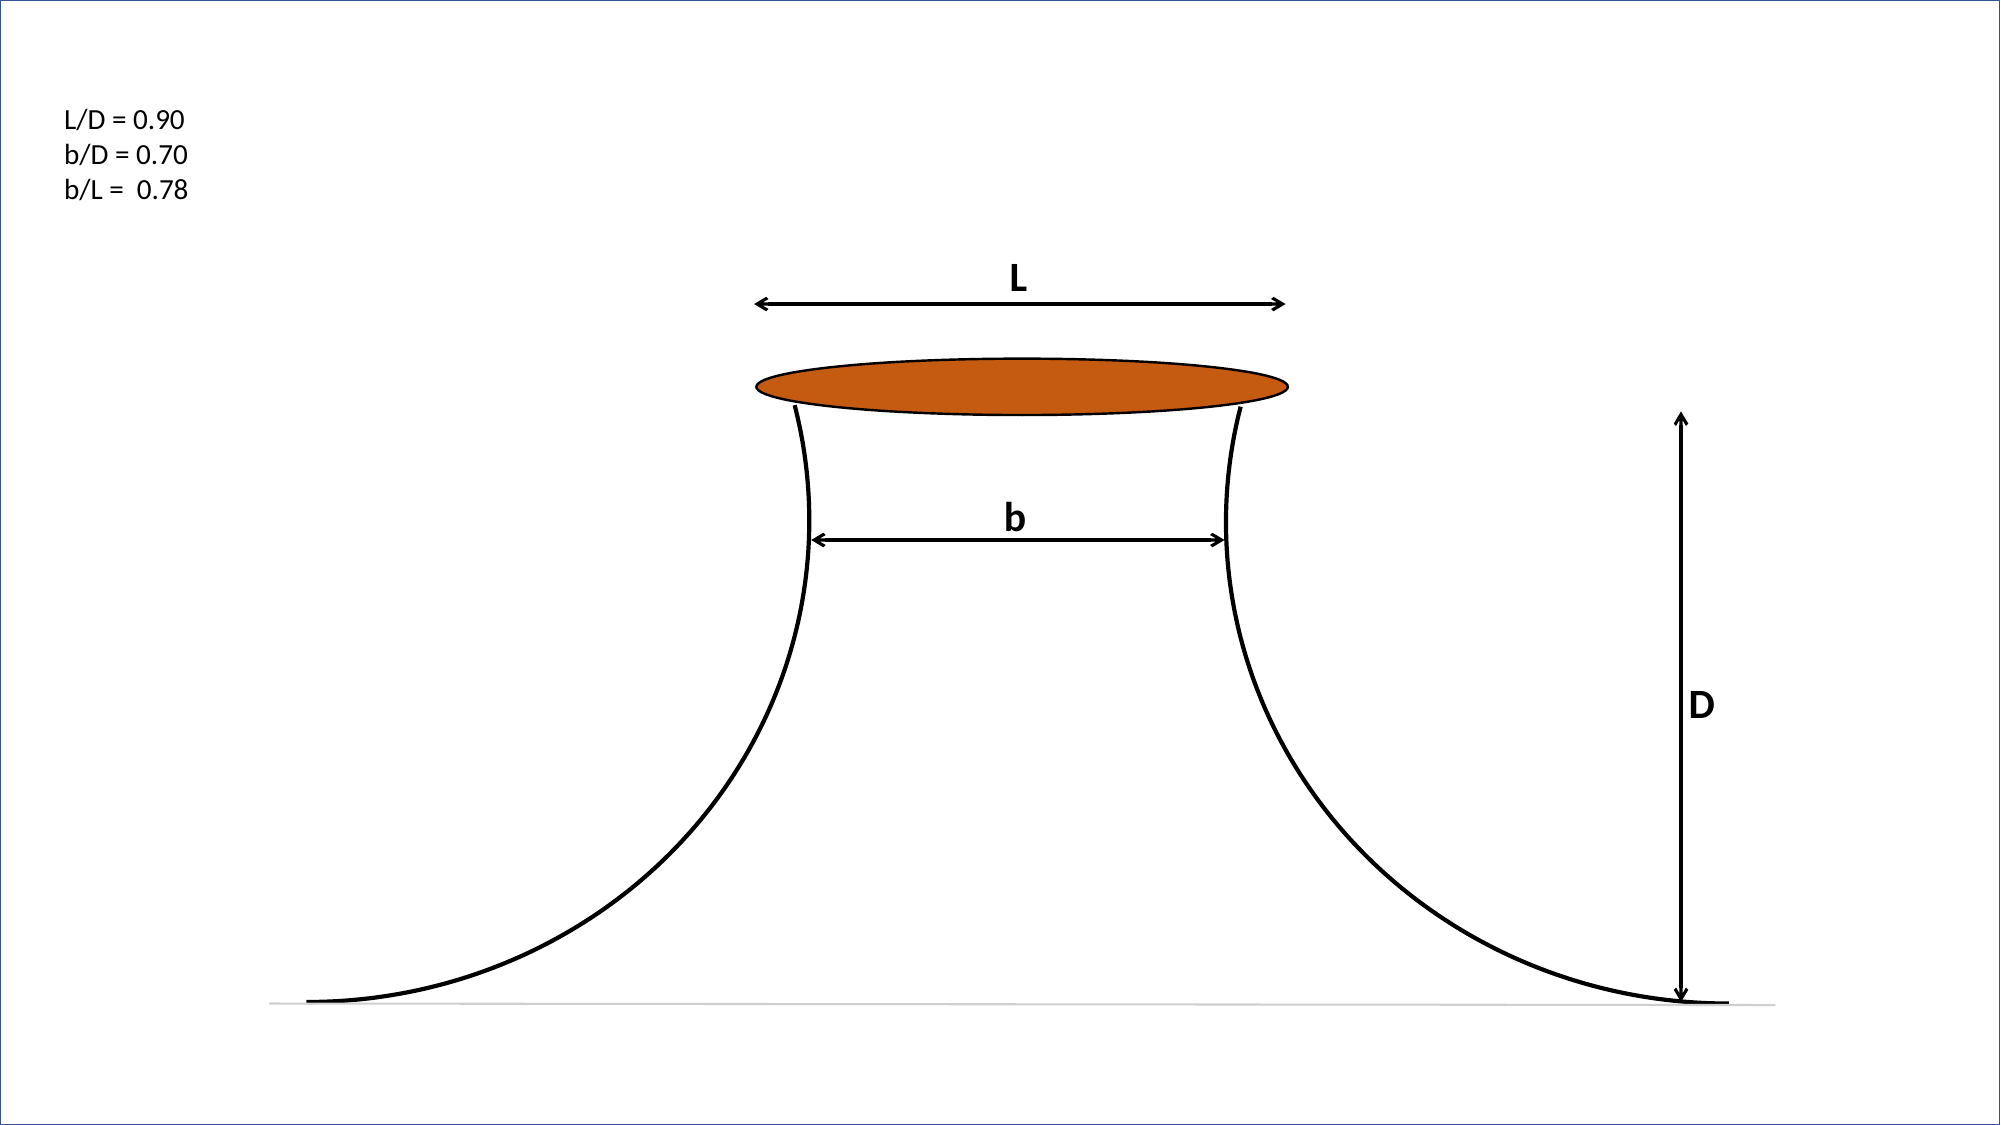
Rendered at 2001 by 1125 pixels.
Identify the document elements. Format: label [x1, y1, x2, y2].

text_box [0, 0, 2000, 1125]
